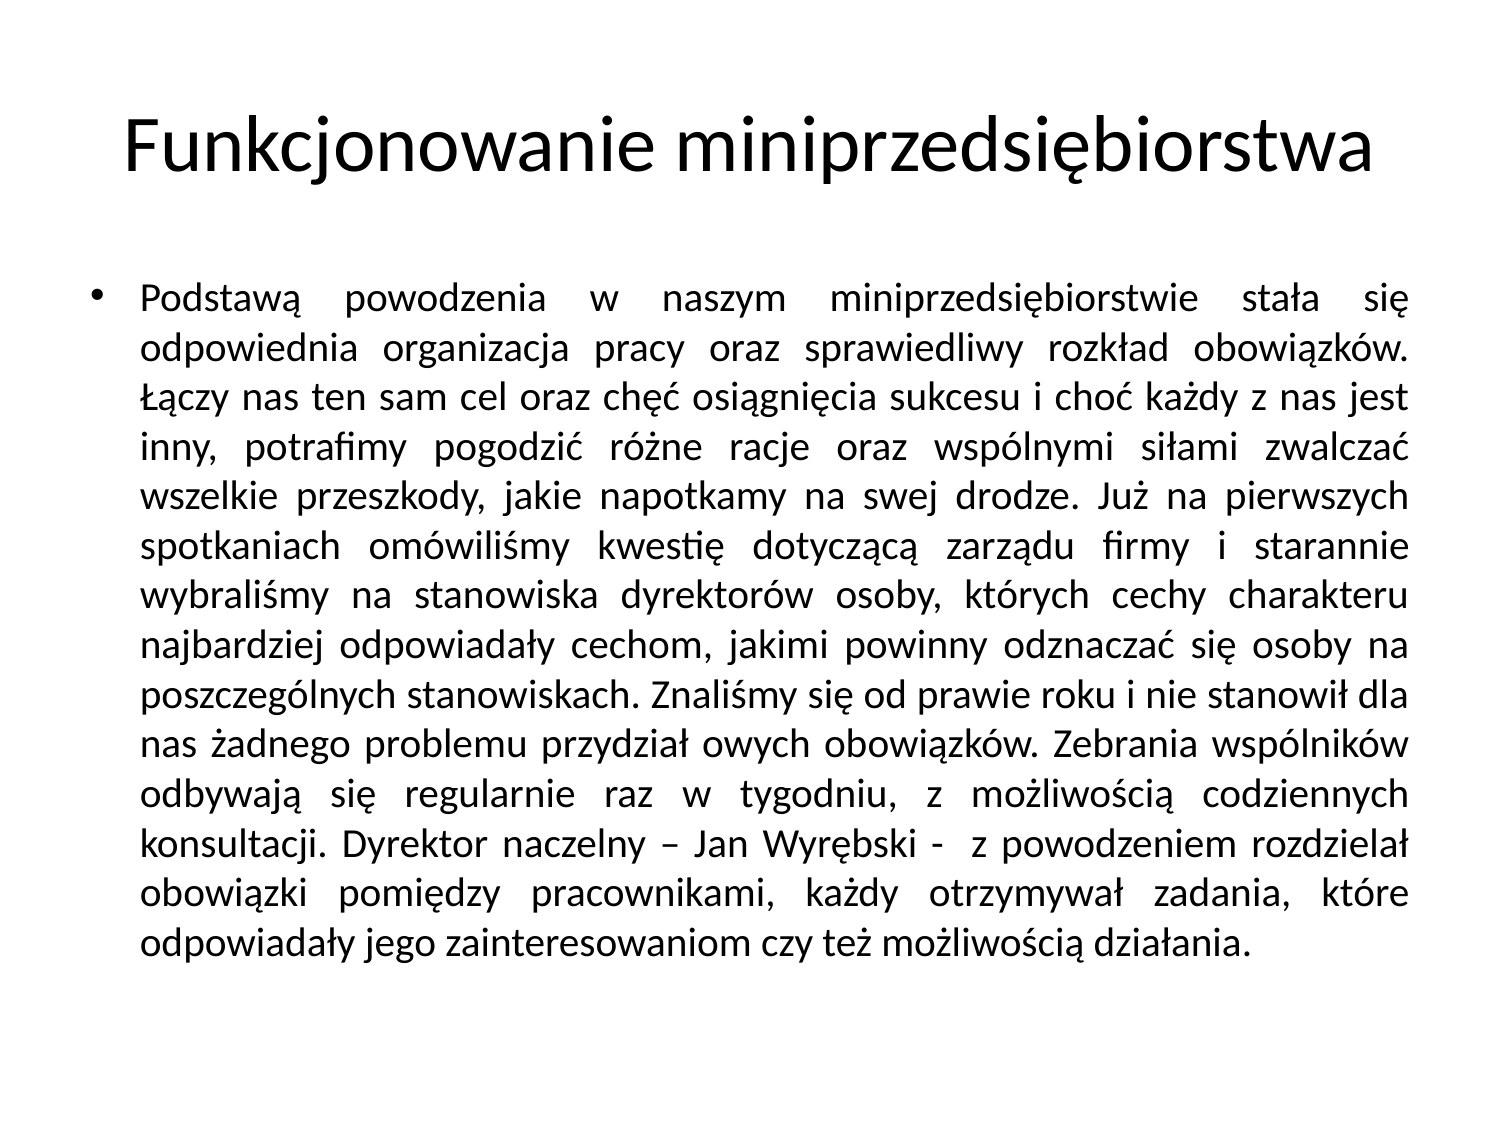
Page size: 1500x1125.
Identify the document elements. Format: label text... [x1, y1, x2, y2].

title Funkcjonowanie miniprzedsiębiorstwa [75, 45, 1425, 233]
list Podstawą powodzenia w naszym miniprzedsiębiorstwie stała się odpowiednia organizacja pracy oraz sprawiedliwy rozkład obowiązków. Łączy nas ten sam cel oraz chęć osiągnięcia sukcesu i choć każdy z nas jest inny, potrafimy pogodzić różne racje oraz wspólnymi siłami zwalczać wszelkie przeszkody, jakie napotkamy na swej drodze. Już na pierwszych spotkaniach omówiliśmy kwestię dotyczącą zarządu firmy i starannie wybraliśmy na stanowiska dyrektorów osoby, których cechy charakteru najbardziej odpowiadały cechom, jakimi powinny odznaczać się osoby na poszczególnych stanowiskach. Znaliśmy się od prawie roku i nie stanowił dla nas żadnego problemu przydział owych obowiązków. Zebrania wspólników odbywają się regularnie raz w tygodniu, z możliwością codziennych konsultacji. Dyrektor naczelny – Jan Wyrębski - z powodzeniem rozdzielał obowiązki pomiędzy pracownikami, każdy otrzymywał zadania, które odpowiadały jego zainteresowaniom czy też możliwością działania. [75, 262, 1425, 1005]
